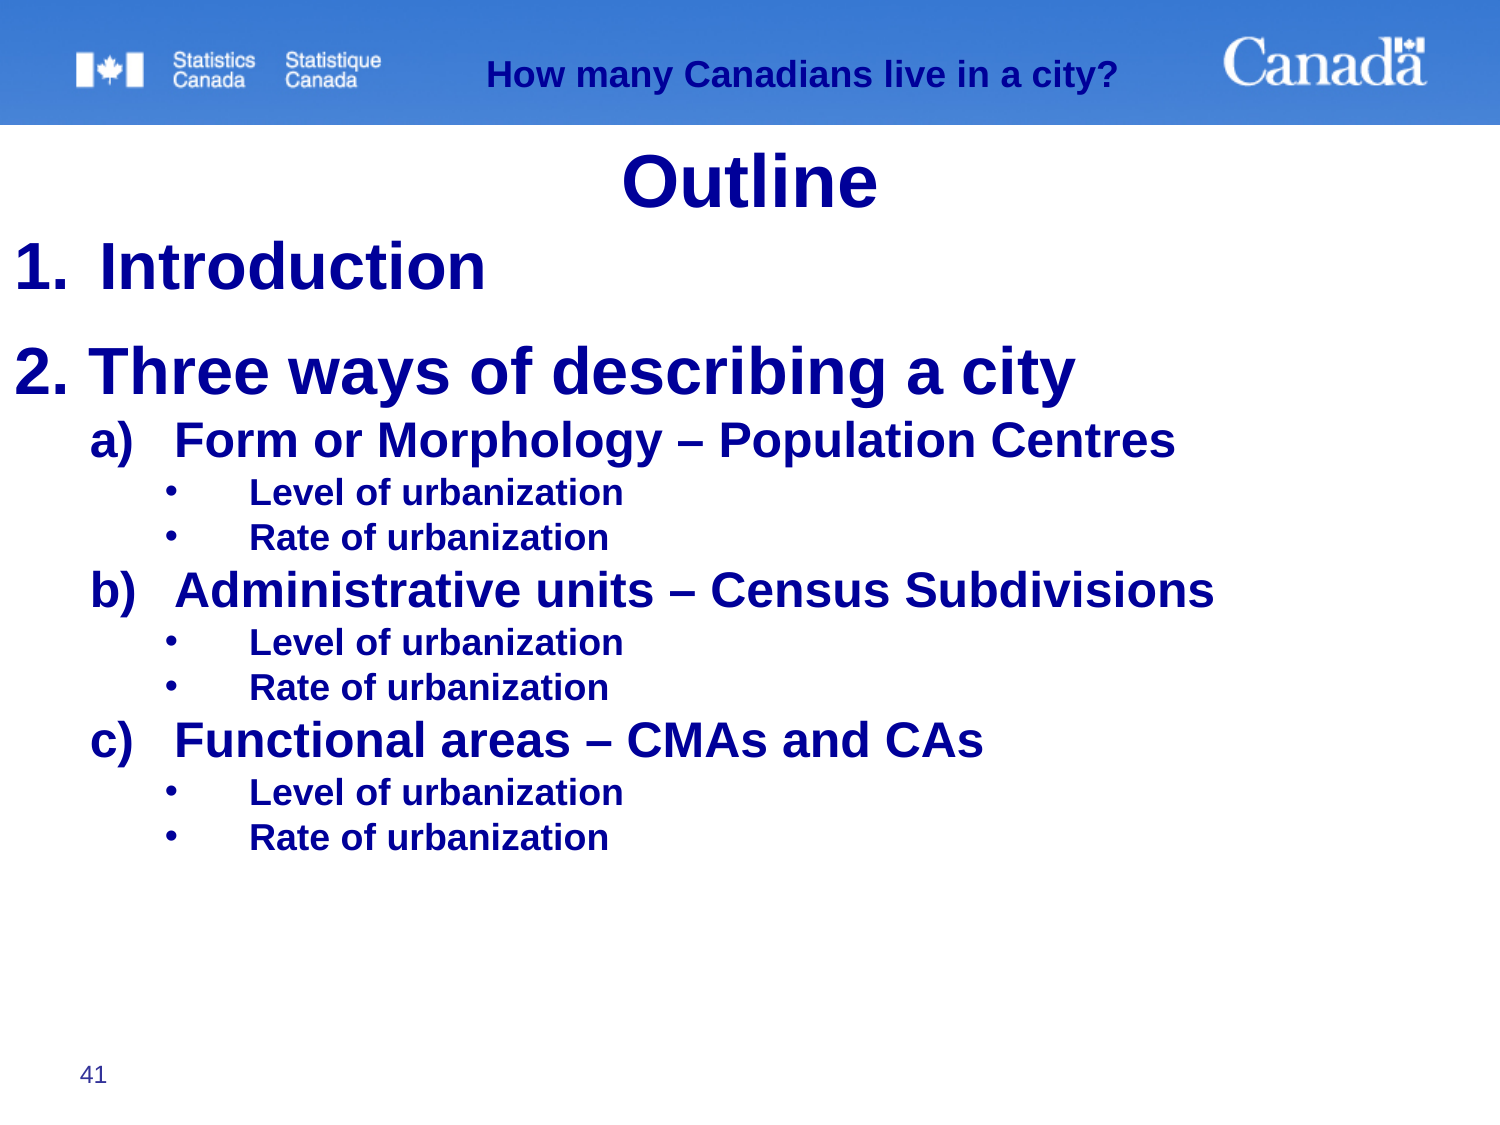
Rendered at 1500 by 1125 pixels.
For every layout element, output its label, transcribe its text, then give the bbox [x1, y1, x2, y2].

slide_number 41 [64, 1051, 315, 1125]
picture [0, 0, 1500, 125]
text_box Outline Introduction 2. Three ways of describing a city Form or Morphology – Population Centres Level of urbanization Rate of urbanization Administrative units – Census Subdivisions Level of urbanization Rate of urbanization Functional areas – CMAs and CAs Level of urbanization Rate of urbanization [0, 132, 1500, 866]
